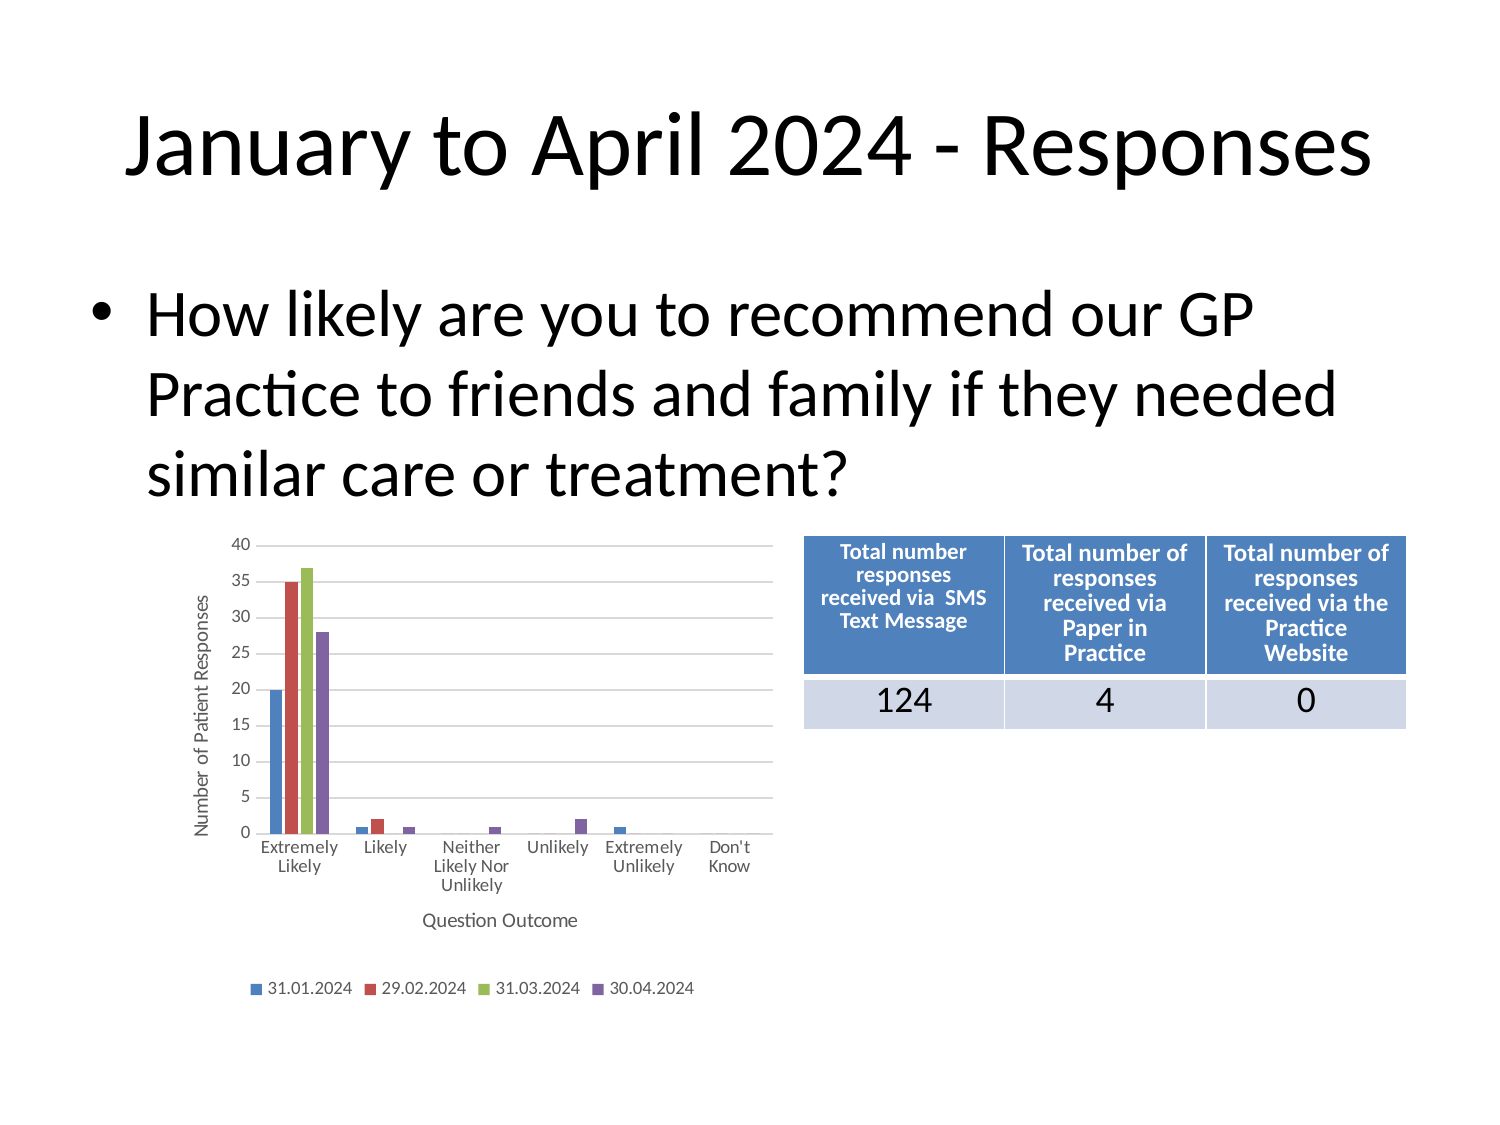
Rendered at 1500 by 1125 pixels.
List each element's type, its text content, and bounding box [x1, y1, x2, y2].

table_cell 124 [804, 680, 1004, 729]
table_header Total number of responses received via the Practice Website [1207, 536, 1406, 674]
table_cell 0 [1207, 680, 1406, 729]
list How likely are you to recommend our GP Practice to friends and family if they needed similar care or treatment? [75, 262, 1425, 1005]
title January to April 2024 - Responses [75, 45, 1425, 233]
table_cell 4 [1005, 680, 1205, 729]
table_header Total number of responses received via Paper in Practice [1005, 536, 1205, 674]
table_header Total number responses received via SMS Text Message [804, 536, 1004, 674]
chart [159, 526, 786, 1006]
